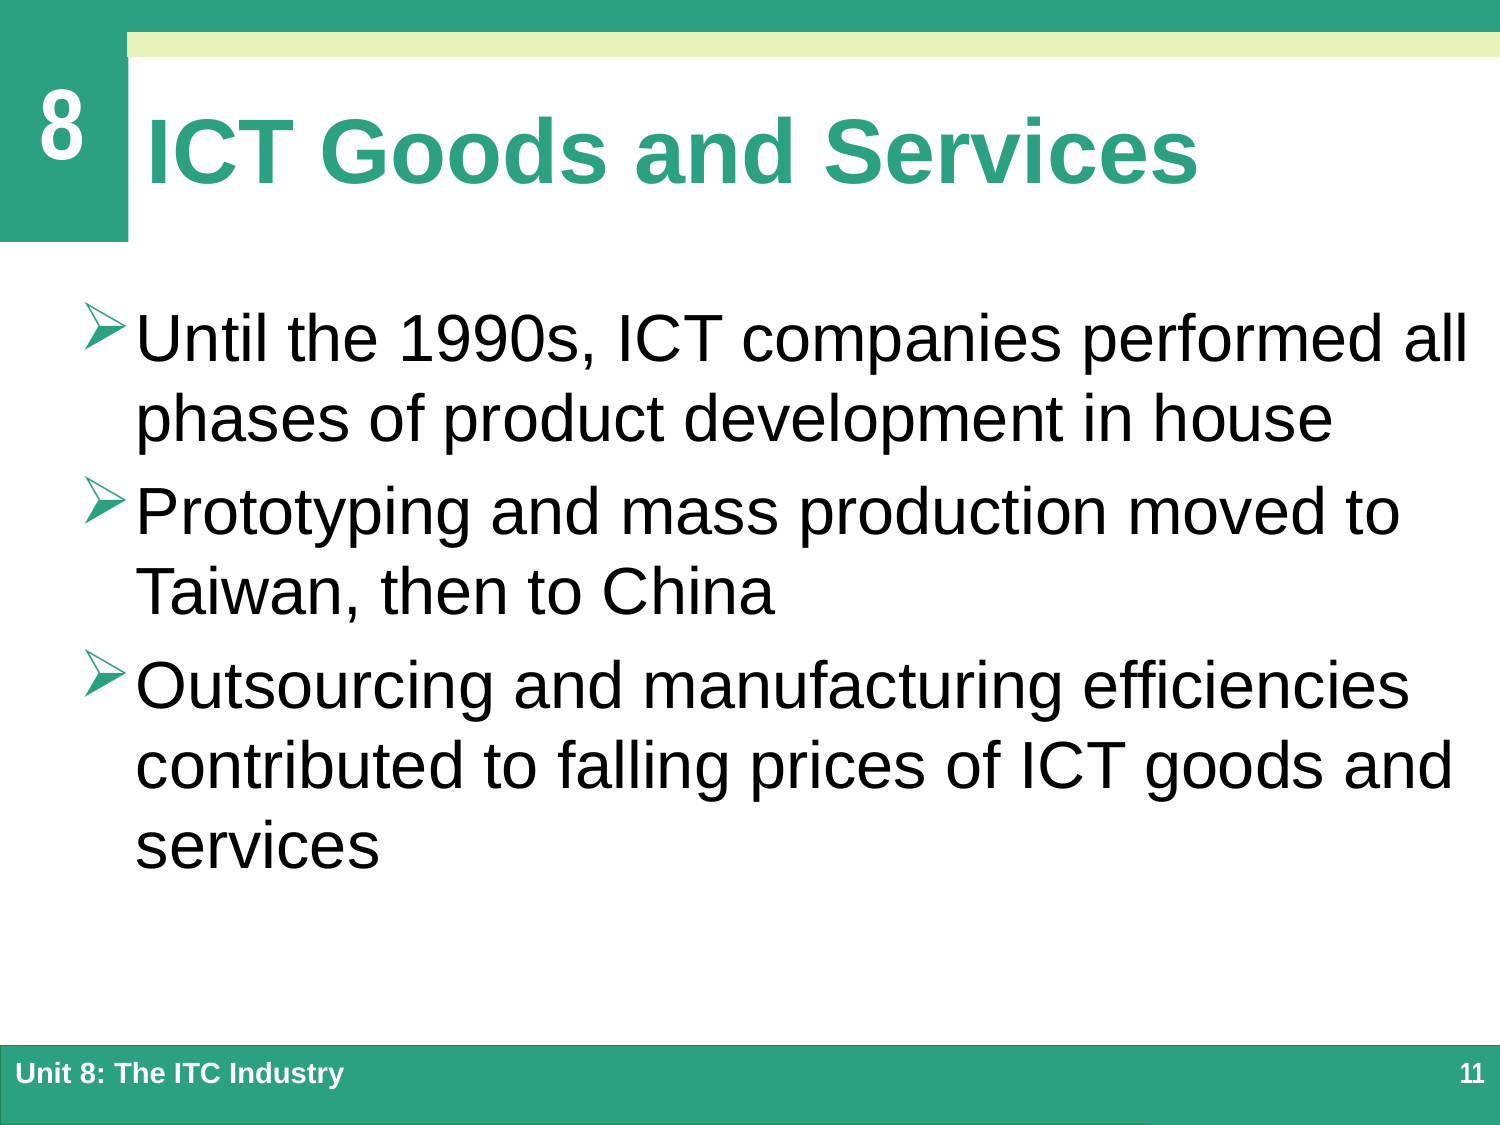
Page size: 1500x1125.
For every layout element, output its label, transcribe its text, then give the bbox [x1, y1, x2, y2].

slide_number 11 [1149, 1046, 1500, 1125]
list Until the 1990s, ICT companies performed all phases of product development in house Prototyping and mass production moved to Taiwan, then to China Outsourcing and manufacturing efficiencies contributed to falling prices of ICT goods and services [64, 287, 1500, 1045]
title ICT Goods and Services [131, 60, 1500, 234]
footer Unit 8: The ITC Industry [0, 1046, 1149, 1125]
